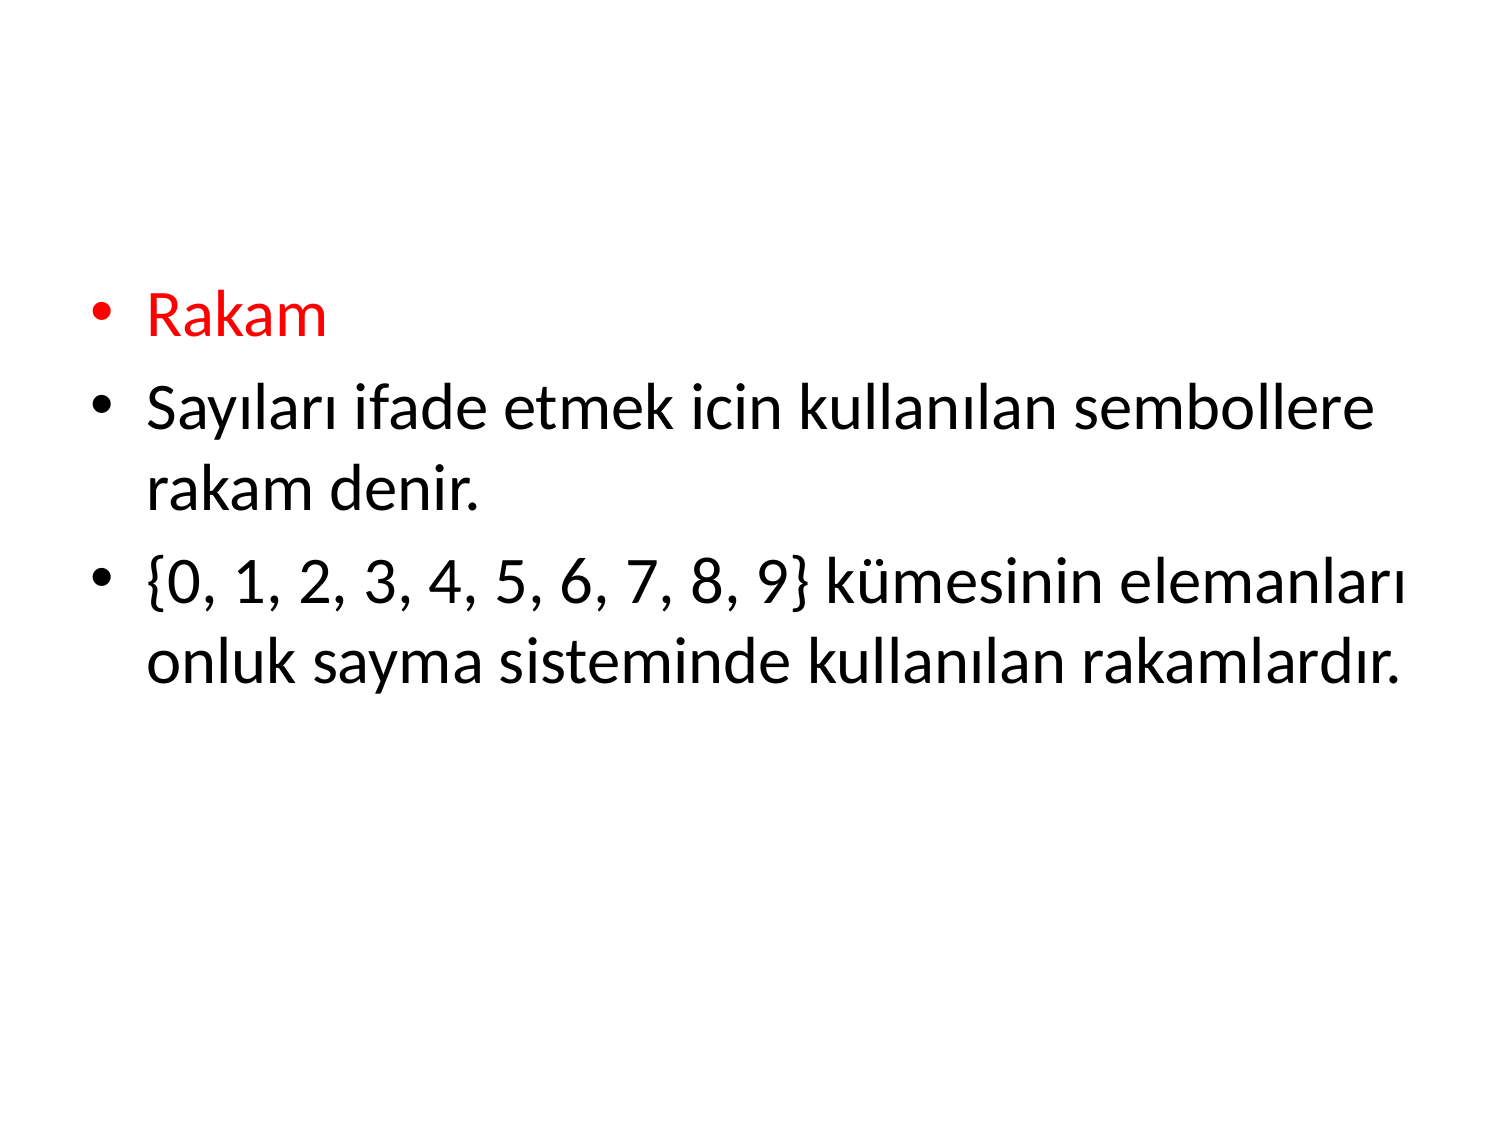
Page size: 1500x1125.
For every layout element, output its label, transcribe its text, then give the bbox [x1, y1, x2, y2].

list Rakam Sayıları ifade etmek icin kullanılan sembollere rakam denir. {0, 1, 2, 3, 4, 5, 6, 7, 8, 9} kümesinin elemanları onluk sayma sisteminde kullanılan rakamlardır. [75, 262, 1425, 1005]
